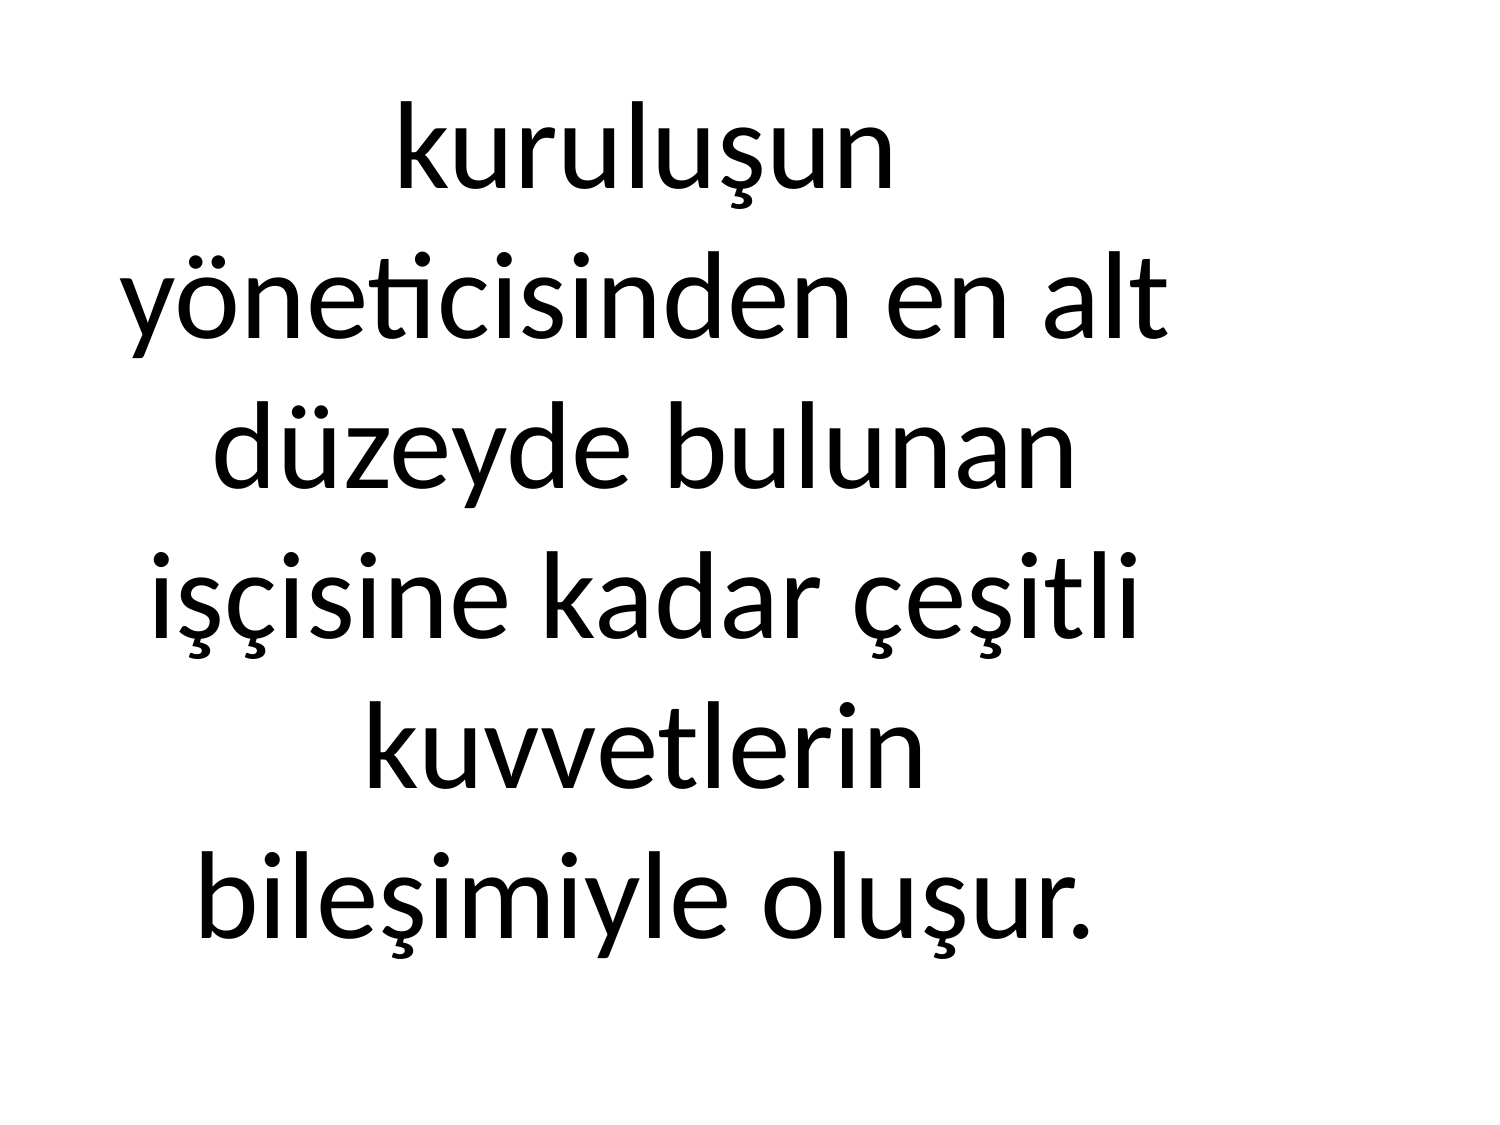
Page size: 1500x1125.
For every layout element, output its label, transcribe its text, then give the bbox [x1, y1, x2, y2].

title kuruluşun yöneticisinden en alt düzeyde bulunan işçisine kadar çeşitli kuvvetlerin bileşimiyle oluşur. [75, 45, 1217, 982]
